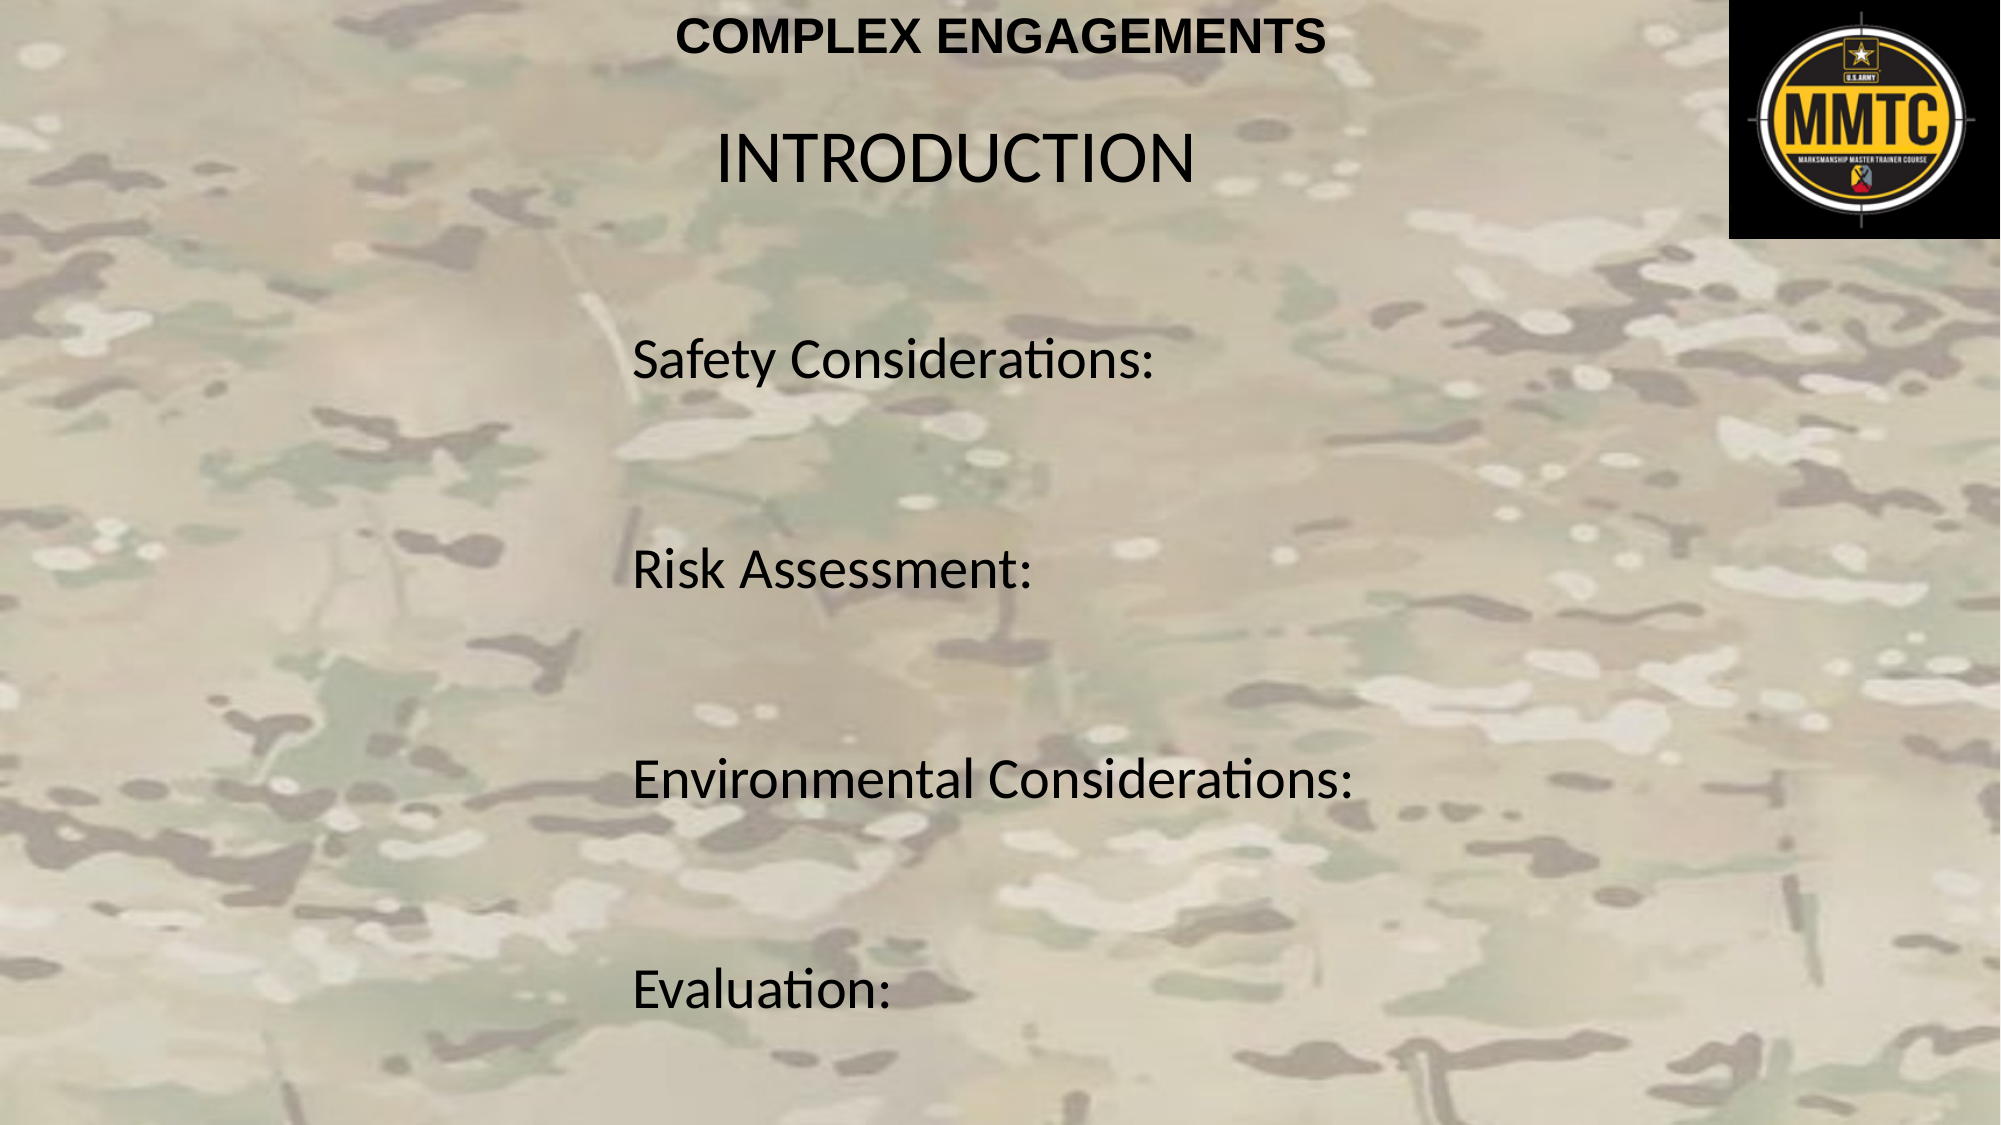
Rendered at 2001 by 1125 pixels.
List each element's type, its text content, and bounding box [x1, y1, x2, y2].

text_box INTRODUCTION [474, 99, 1438, 205]
picture [0, 0, 2001, 1125]
text_box Safety Considerations: Risk Assessment: Environmental Considerations: Evaluation: [617, 312, 1371, 1098]
